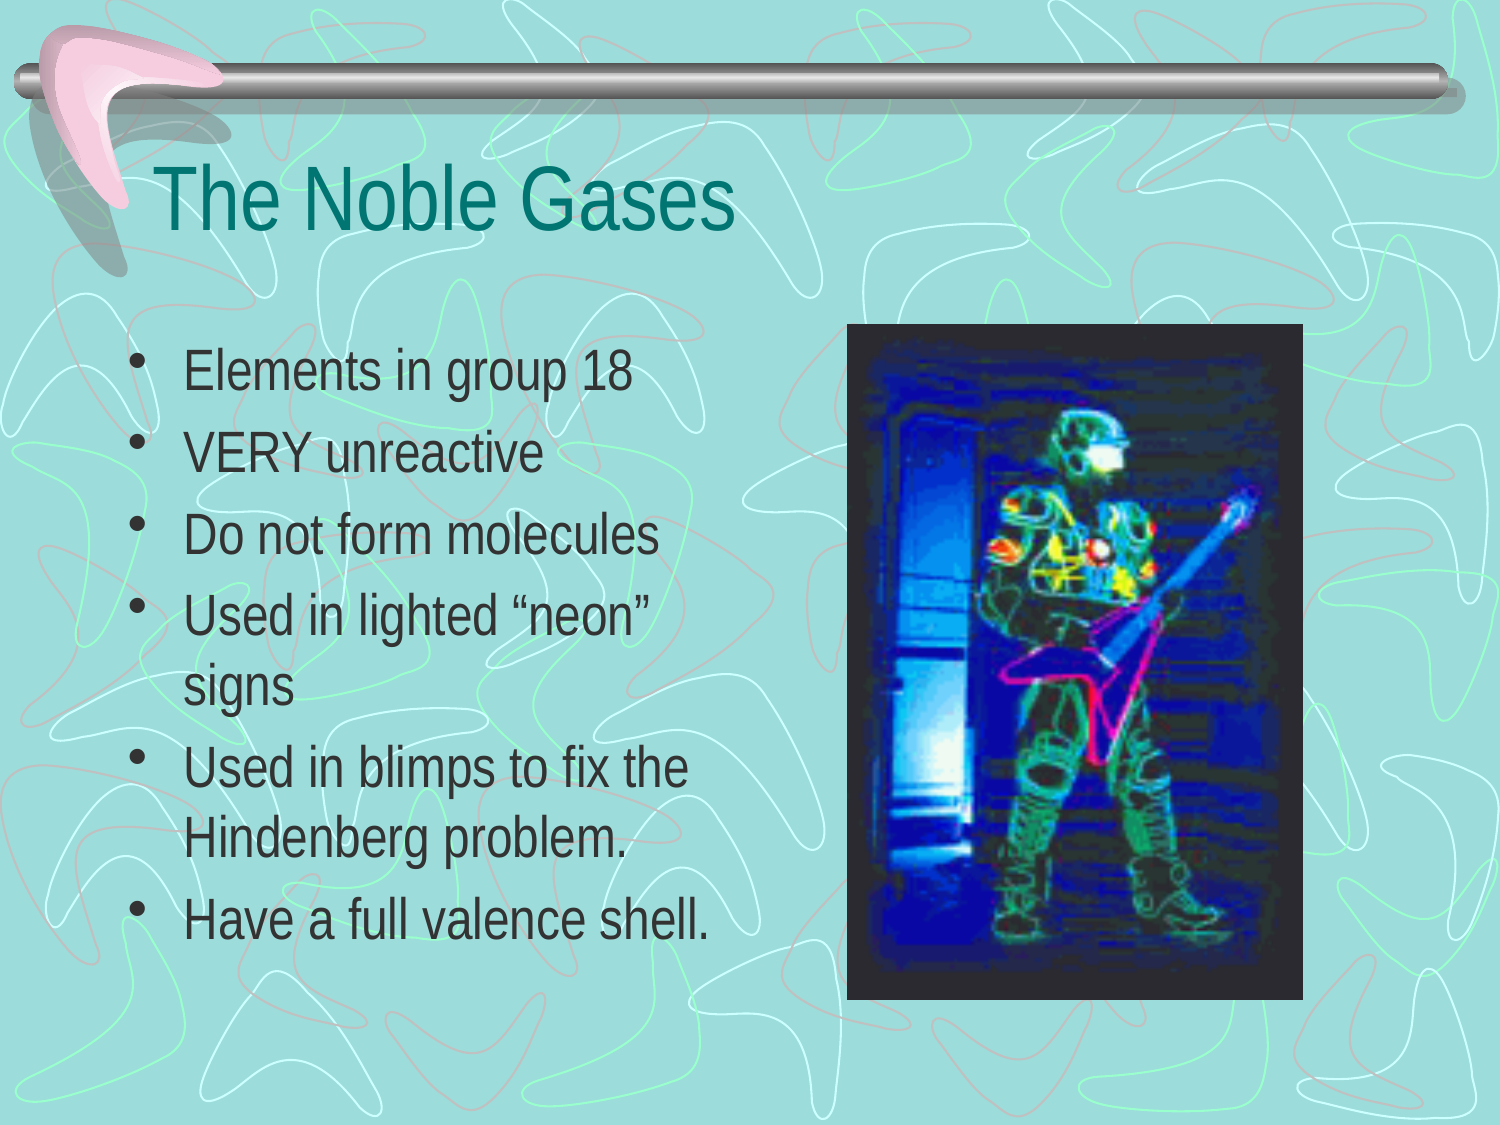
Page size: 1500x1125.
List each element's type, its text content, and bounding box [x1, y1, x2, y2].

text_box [846, 324, 1304, 1001]
title The Noble Gases [137, 99, 1388, 288]
list Elements in group 18 VERY unreactive Do not form molecules Used in lighted “neon” signs Used in blimps to fix the Hindenberg problem. Have a full valence shell. [112, 324, 738, 1001]
